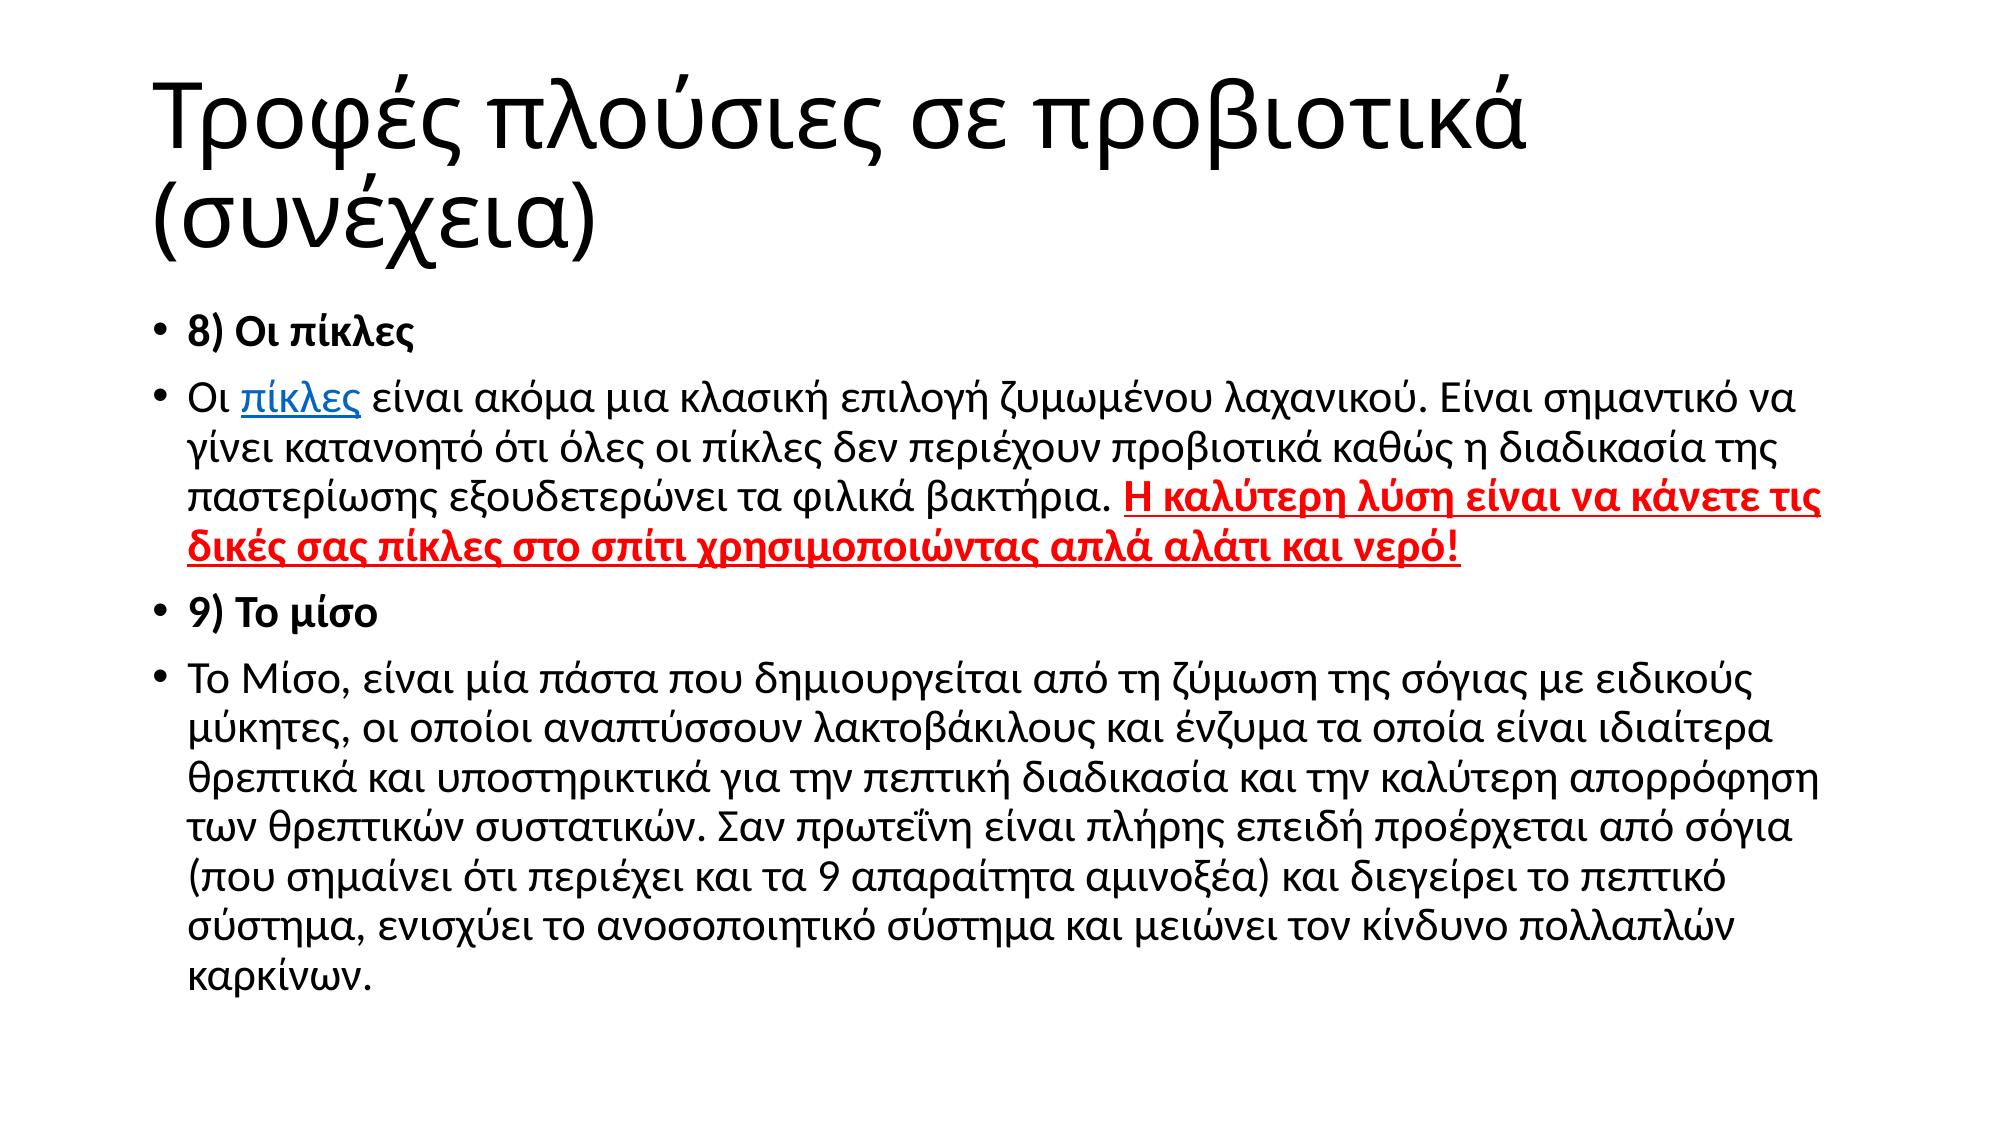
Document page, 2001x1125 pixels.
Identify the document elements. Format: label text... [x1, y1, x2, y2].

list 8) Οι πίκλες Οι πίκλες είναι ακόμα μια κλασική επιλογή ζυμωμένου λαχανικού. Είναι σημαντικό να γίνει κατανοητό ότι όλες οι πίκλες δεν περιέχουν προβιοτικά καθώς η διαδικασία της παστερίωσης εξουδετερώνει τα φιλικά βακτήρια. Η καλύτερη λύση είναι να κάνετε τις δικές σας πίκλες στο σπίτι χρησιμοποιώντας απλά αλάτι και νερό! 9) Το μίσο Το Μίσο, είναι μία πάστα που δημιουργείται από τη ζύμωση της σόγιας με ειδικούς μύκητες, οι οποίοι αναπτύσσουν λακτοβάκιλους και ένζυμα τα οποία είναι ιδιαίτερα θρεπτικά και υποστηρικτικά για την πεπτική διαδικασία και την καλύτερη απορρόφηση των θρεπτικών συστατικών. Σαν πρωτεΐνη είναι πλήρης επειδή προέρχεται από σόγια (που σημαίνει ότι περιέχει και τα 9 απαραίτητα αμινοξέα) και διεγείρει το πεπτικό σύστημα, ενισχύει το ανοσοποιητικό σύστημα και μειώνει τον κίνδυνο πολλαπλών καρκίνων. [137, 299, 1863, 1014]
title Τροφές πλούσιες σε προβιοτικά (συνέχεια) [137, 59, 1863, 278]
